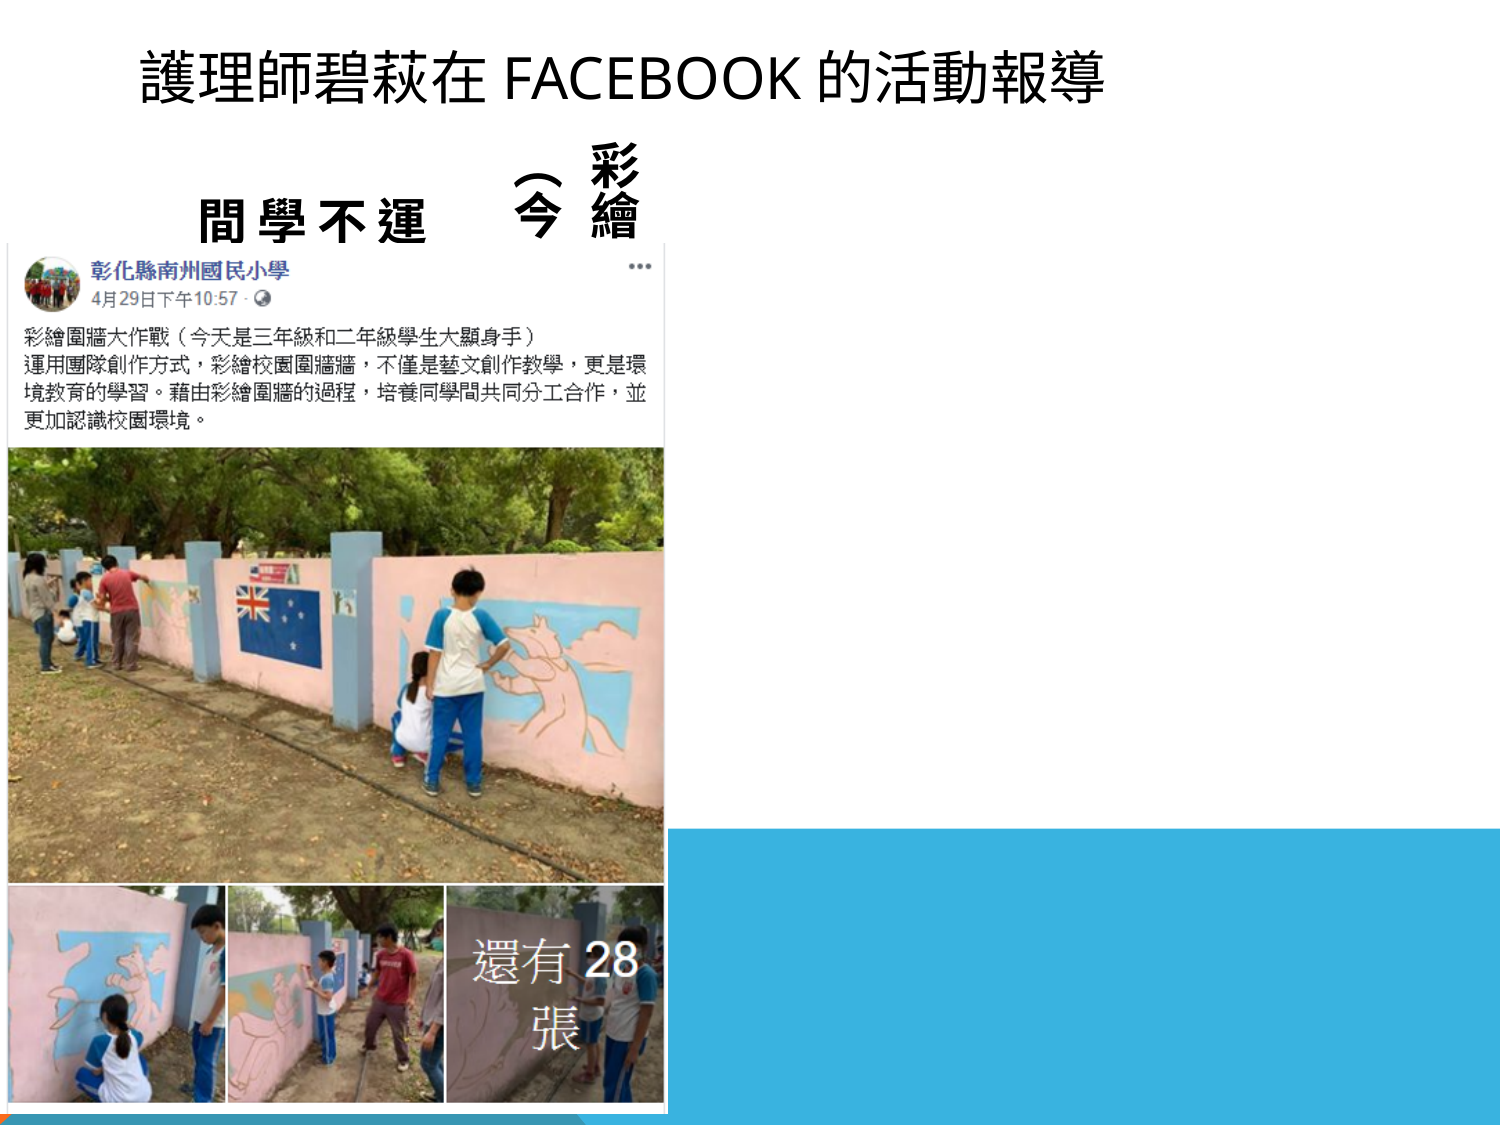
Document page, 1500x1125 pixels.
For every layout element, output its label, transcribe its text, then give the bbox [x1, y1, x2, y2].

list 彩繪圍牆大作戰 （今天是三年級和二年級學生大顯身手） 運用團隊創作方式，彩繪校園圍牆牆，不僅是藝文創作教學，更是環境教育的學習。藉由彩繪圍牆的過程，培養同學間共同分工合作，並更加認識校園環境。 南州國小顏碧萩護理師報導 [29, 125, 1436, 1106]
title 護理師碧萩在FACEBOOK的活動報導 [123, 30, 1358, 121]
picture [0, 243, 668, 1115]
